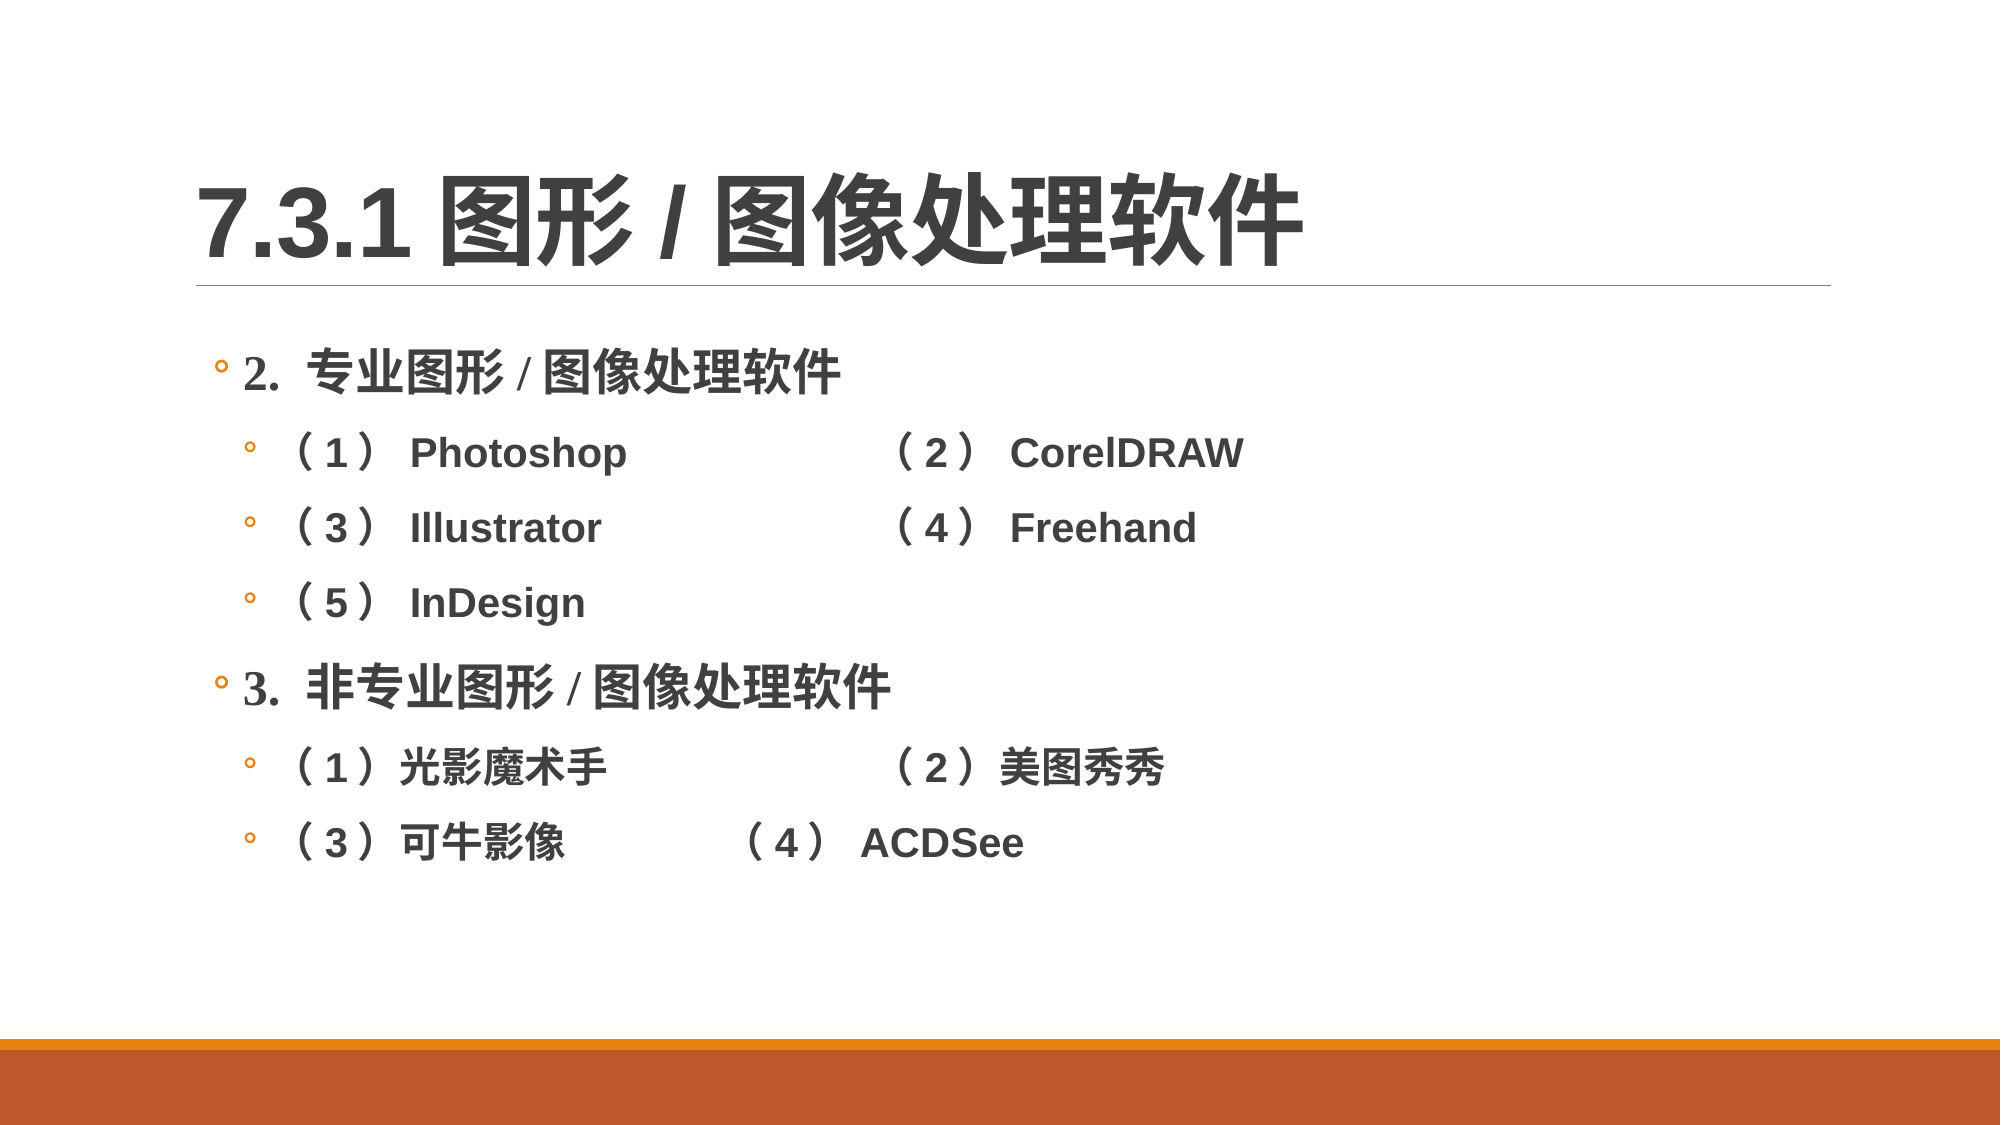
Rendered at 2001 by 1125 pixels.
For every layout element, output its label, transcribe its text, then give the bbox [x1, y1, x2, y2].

title 7.3.1图形/图像处理软件 [180, 47, 1830, 285]
list 2. 专业图形/图像处理软件 （1）Photoshop （2）CorelDRAW （3）Illustrator （4）Freehand （5）InDesign 3. 非专业图形/图像处理软件 （1）光影魔术手 （2）美图秀秀 （3）可牛影像 （4）ACDSee [180, 302, 1830, 1020]
